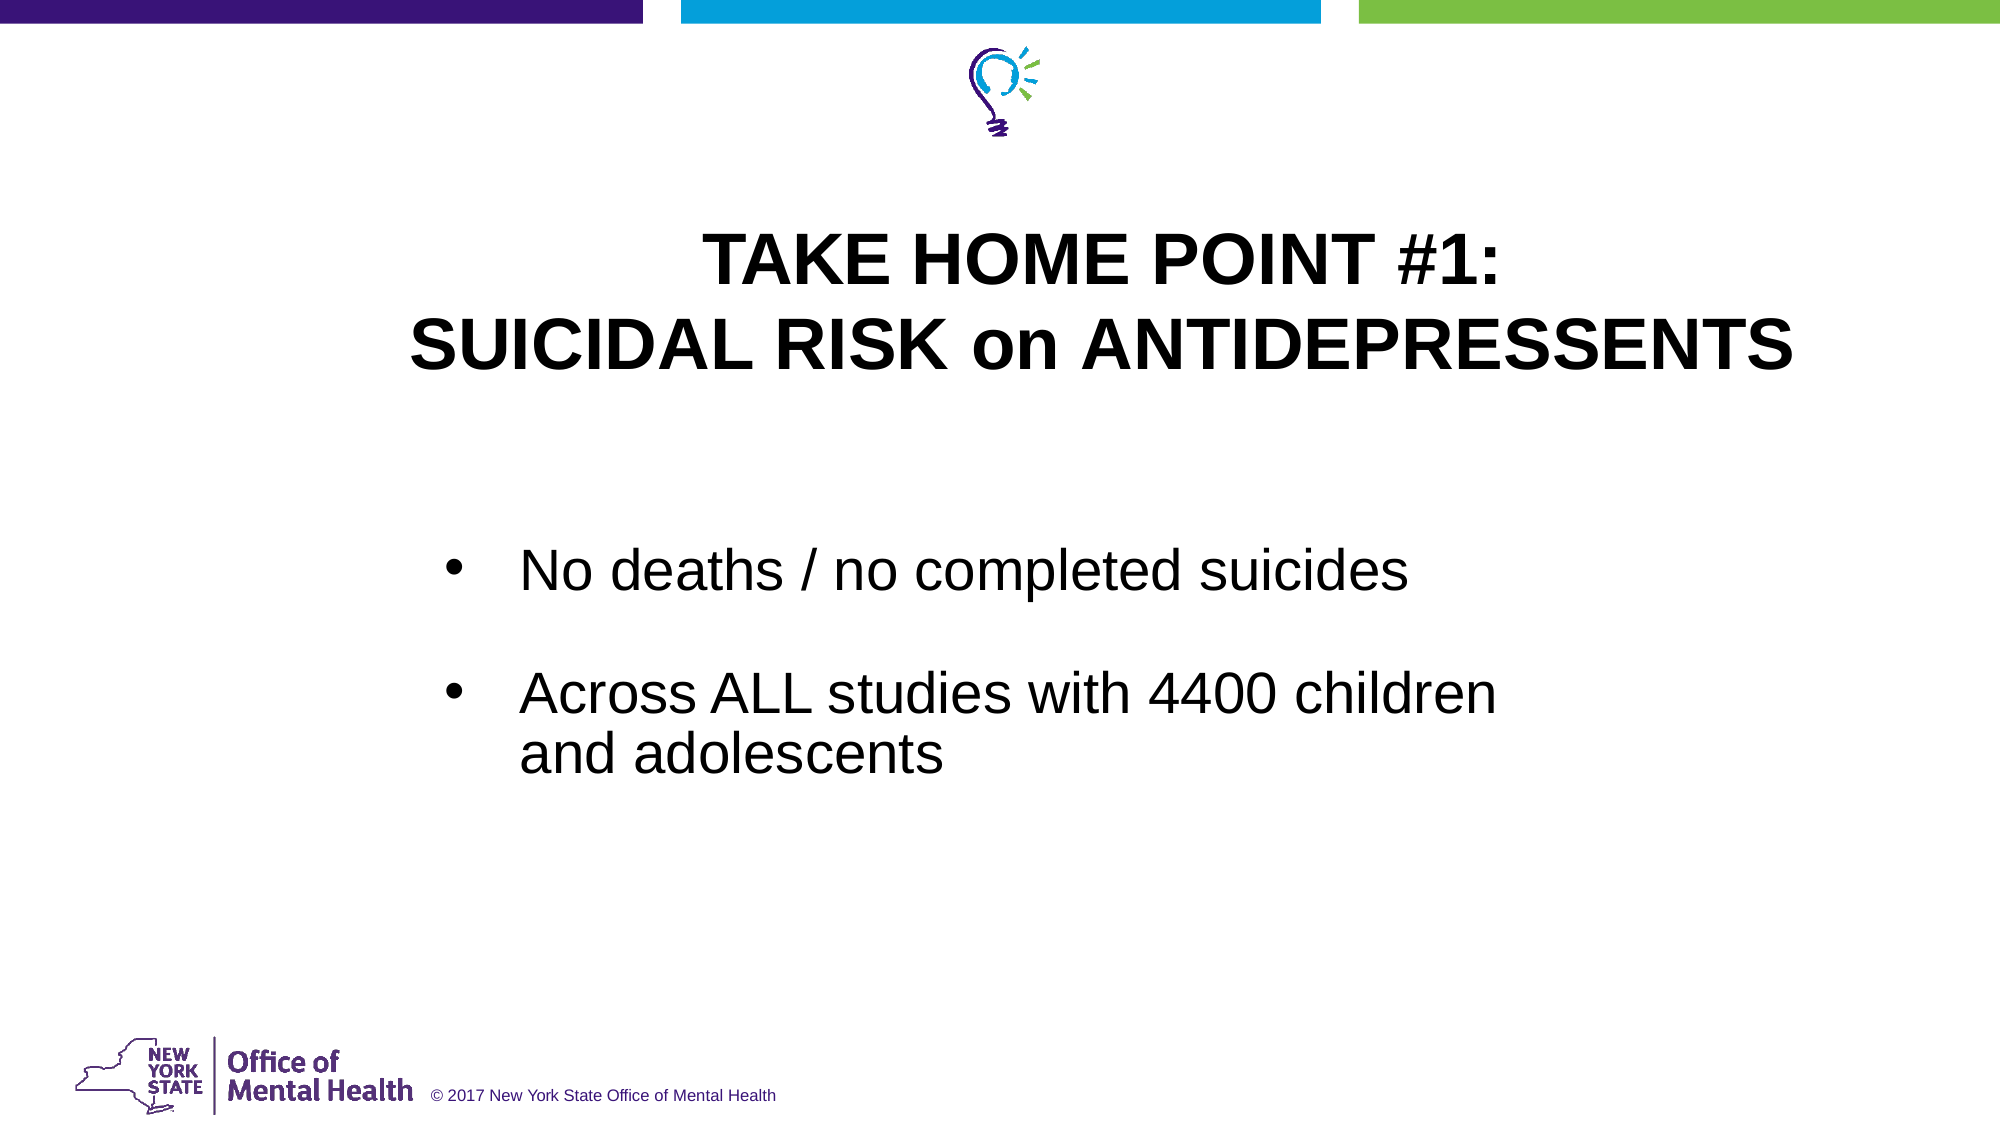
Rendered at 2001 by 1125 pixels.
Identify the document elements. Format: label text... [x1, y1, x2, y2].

text_box [0, 0, 643, 24]
text_box [949, 26, 1051, 157]
text_box [1358, 0, 2000, 24]
text_box No deaths / no completed suicides Across ALL studies with 4400 children and adolescents [442, 529, 1551, 786]
text_box © 2017 New York State Office of Mental Health [428, 1082, 784, 1105]
title TAKE HOME POINT #1: SUICIDAL RISK on ANTIDEPRESSENTS [315, 200, 1890, 402]
text_box [71, 1032, 417, 1119]
text_box [681, 0, 1321, 24]
